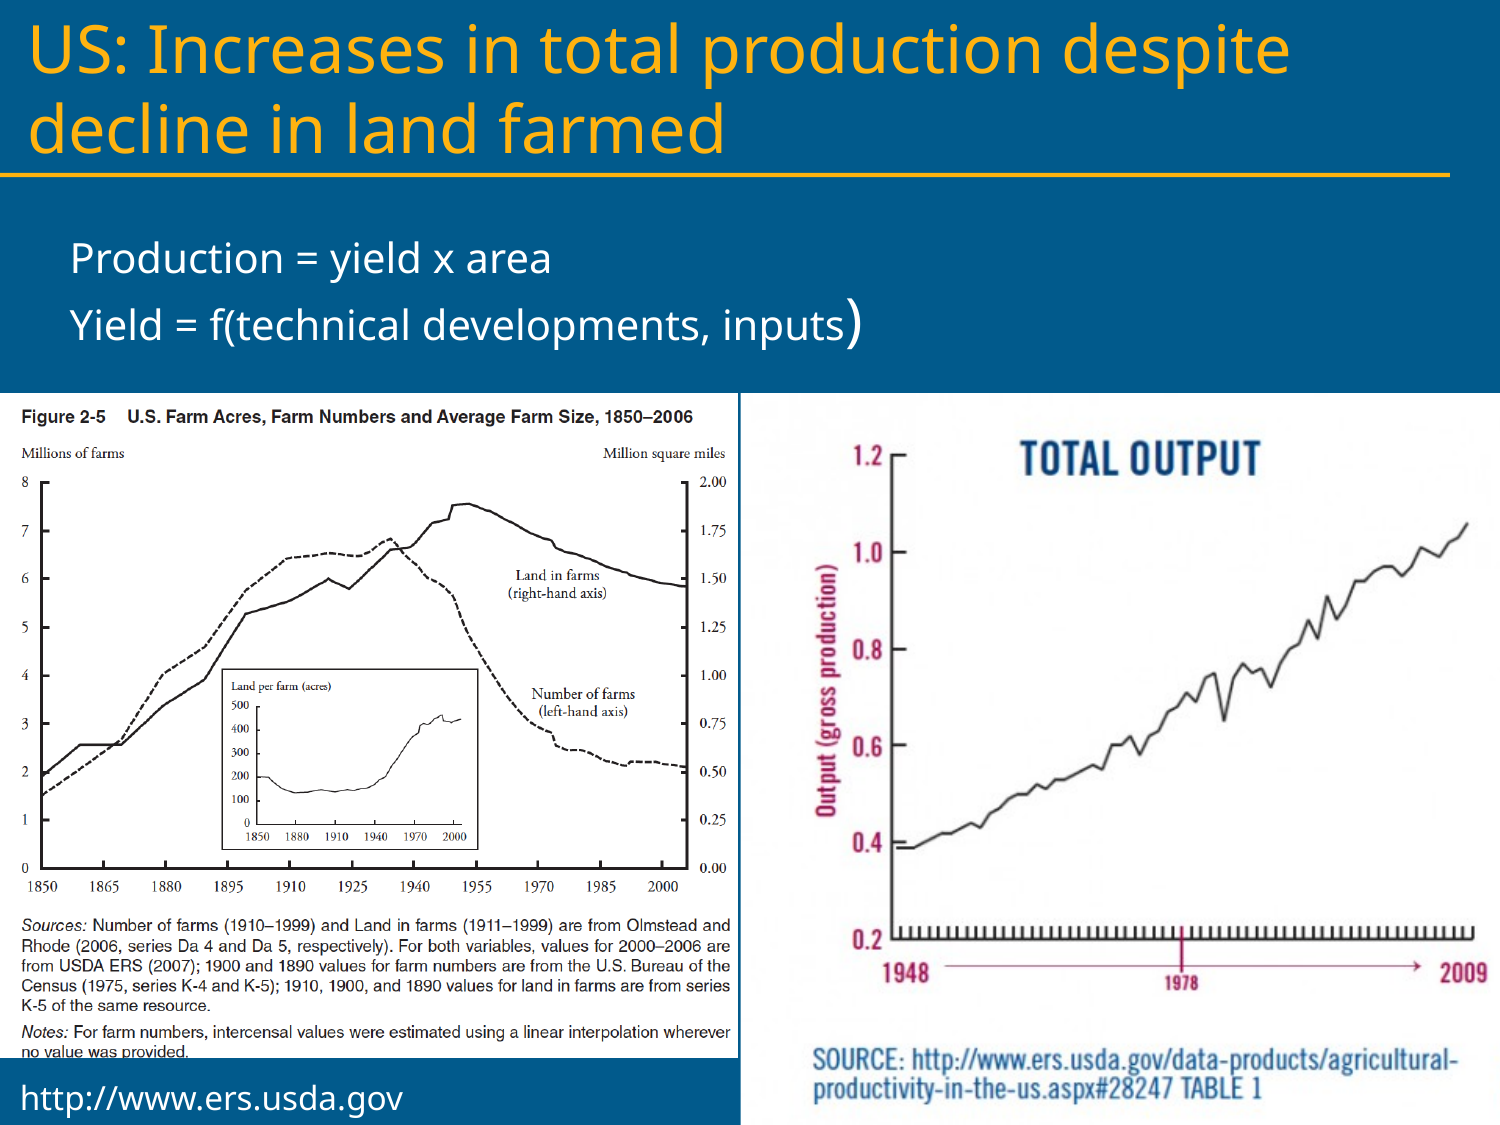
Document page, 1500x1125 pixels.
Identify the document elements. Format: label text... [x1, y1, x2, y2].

text_box Production = yield x area Yield = f(technical developments, inputs) [54, 224, 878, 360]
text_box http://www.ers.usda.gov [5, 1069, 419, 1125]
picture [0, 393, 738, 1058]
picture [740, 393, 1500, 1125]
text_box US: Increases in total production despite decline in land farmed [12, 0, 1500, 175]
